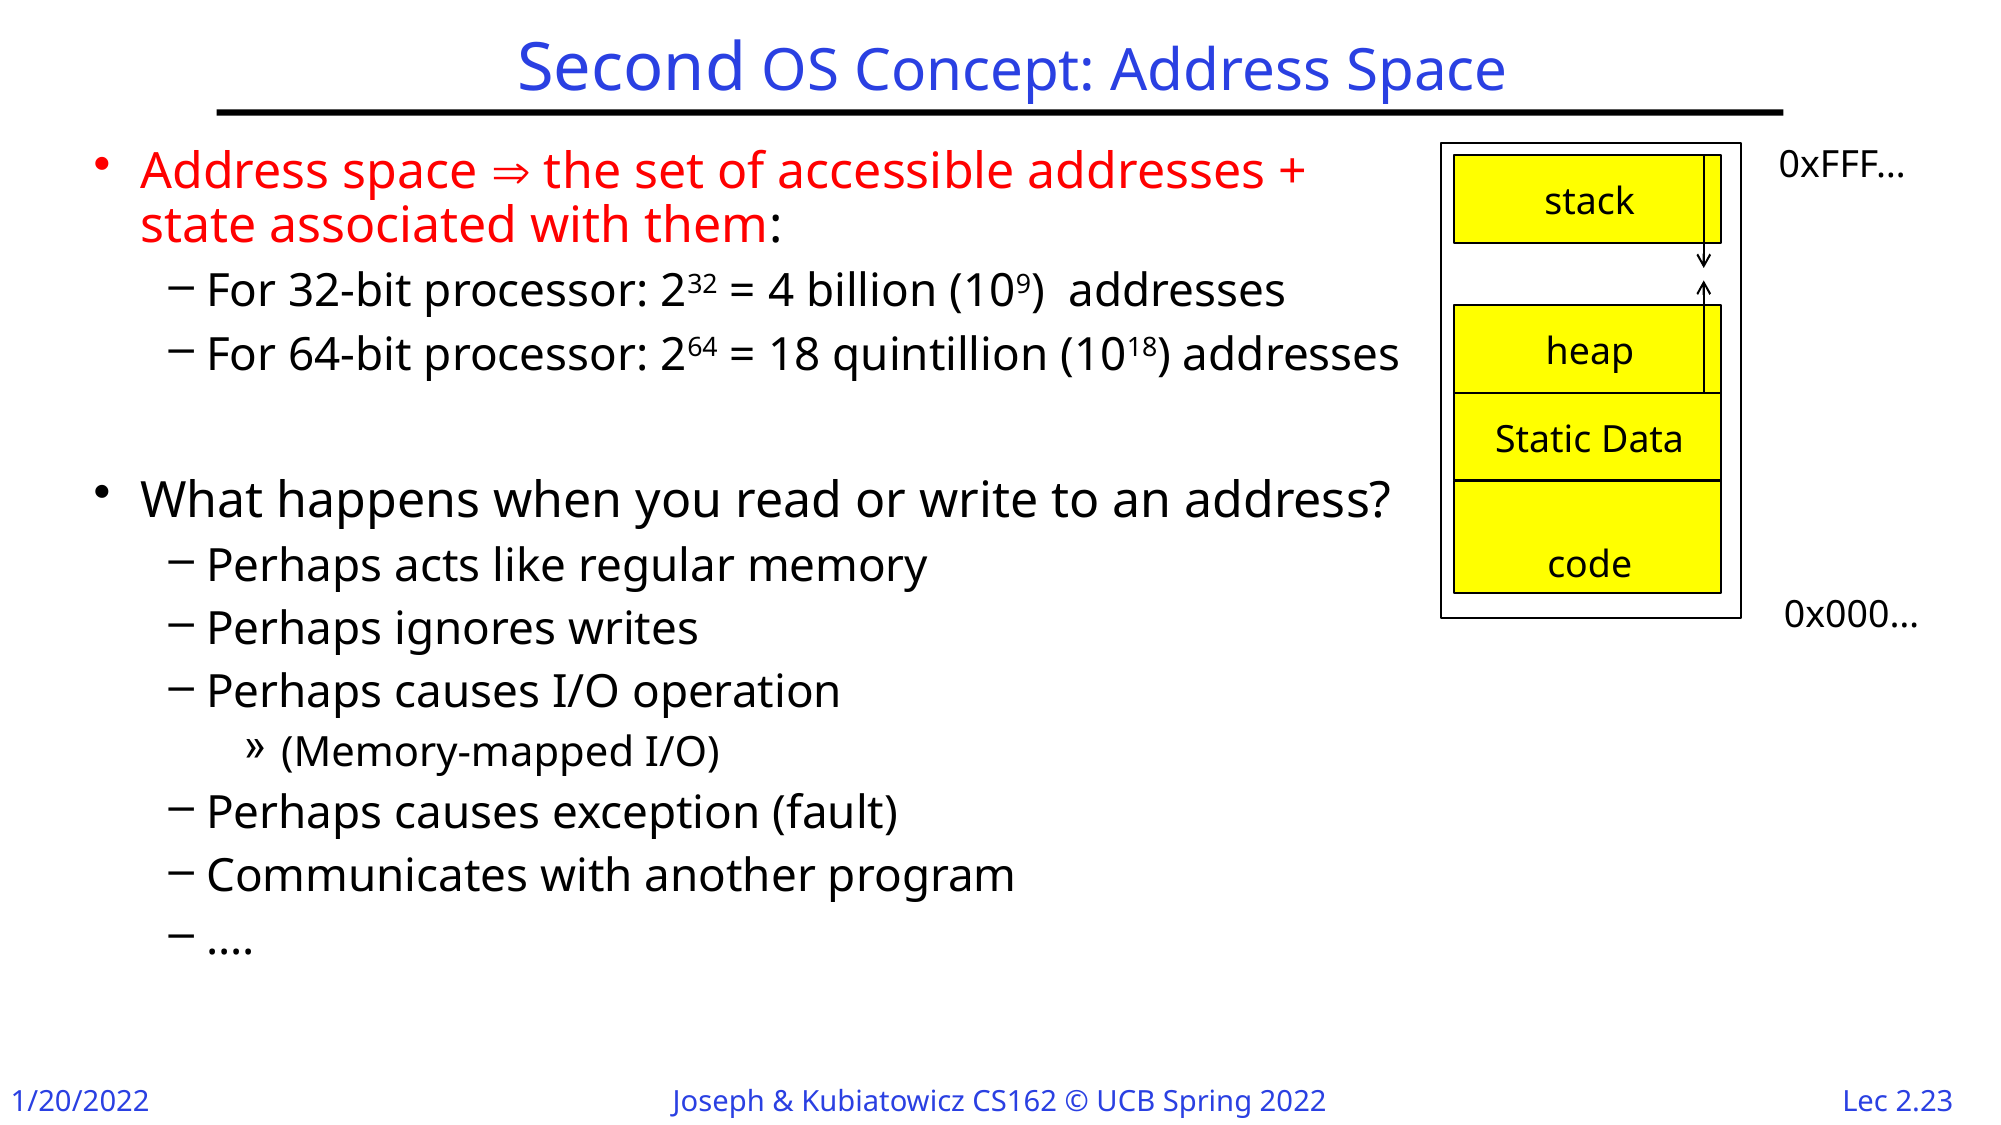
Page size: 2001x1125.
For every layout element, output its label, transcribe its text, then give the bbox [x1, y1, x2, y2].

text_box code [1532, 532, 1647, 593]
text_box [1453, 481, 1721, 593]
title Second OS Concept: Address Space [287, 24, 1738, 113]
text_box [1453, 155, 1703, 243]
text_box [1709, 305, 1721, 393]
text_box 0xFFF… [1764, 132, 1922, 193]
text_box [1453, 393, 1721, 481]
text_box [1441, 142, 1742, 618]
text_box [1705, 155, 1721, 243]
text_box 0x000… [1769, 582, 1935, 643]
text_box stack [1529, 169, 1650, 230]
text_box Static Data [1480, 407, 1699, 468]
text_box [1453, 305, 1699, 393]
text_box heap [1530, 319, 1649, 380]
list Address space  the set of accessible addresses + state associated with them: For 32-bit processor: 232 = 4 billion (109) addresses For 64-bit processor: 264 = 18 quintillion (1018) addresses What happens when you read or write to an address? Perhaps acts like regular memory Perhaps ignores writes Perhaps causes I/O operation (Memory-mapped I/O) Perhaps causes exception (fault) Communicates with another program …. [78, 138, 1421, 1039]
